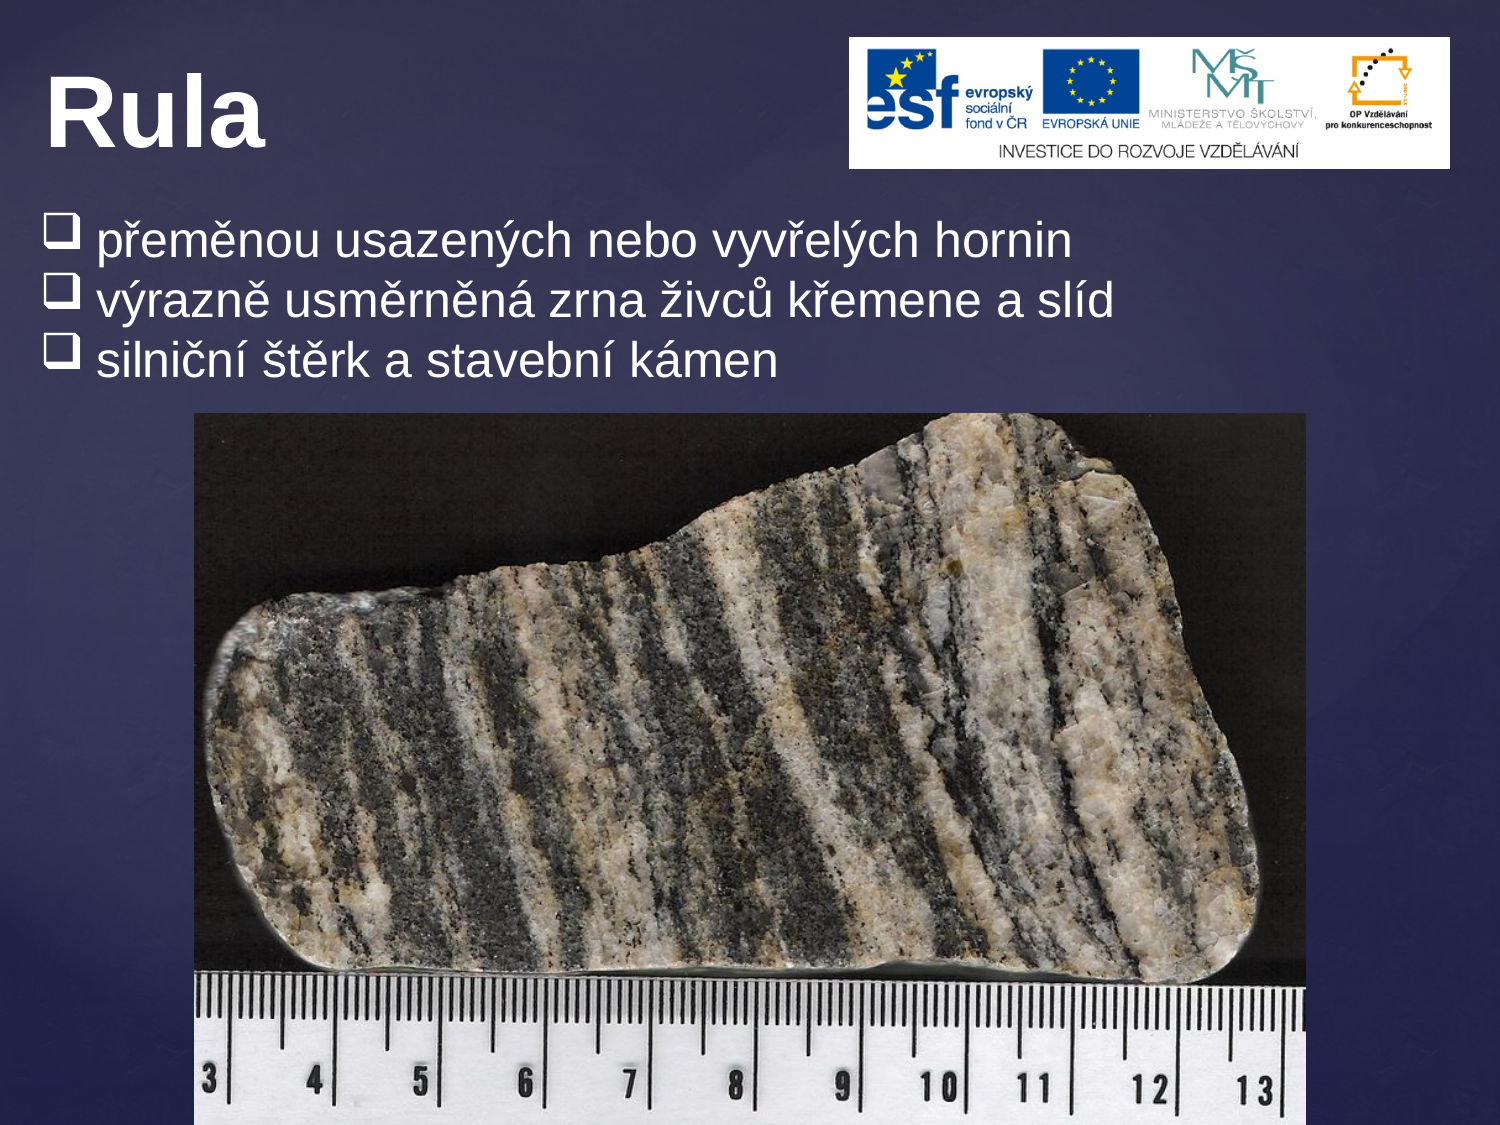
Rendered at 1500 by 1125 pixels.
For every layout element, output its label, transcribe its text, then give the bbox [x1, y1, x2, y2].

picture [849, 36, 1451, 169]
text_box přeměnou usazených nebo vyvřelých hornin výrazně usměrněná zrna živců křemene a slíd silniční štěrk a stavební kámen [24, 199, 1475, 395]
picture [194, 413, 1306, 1125]
title Rula [29, 37, 300, 175]
